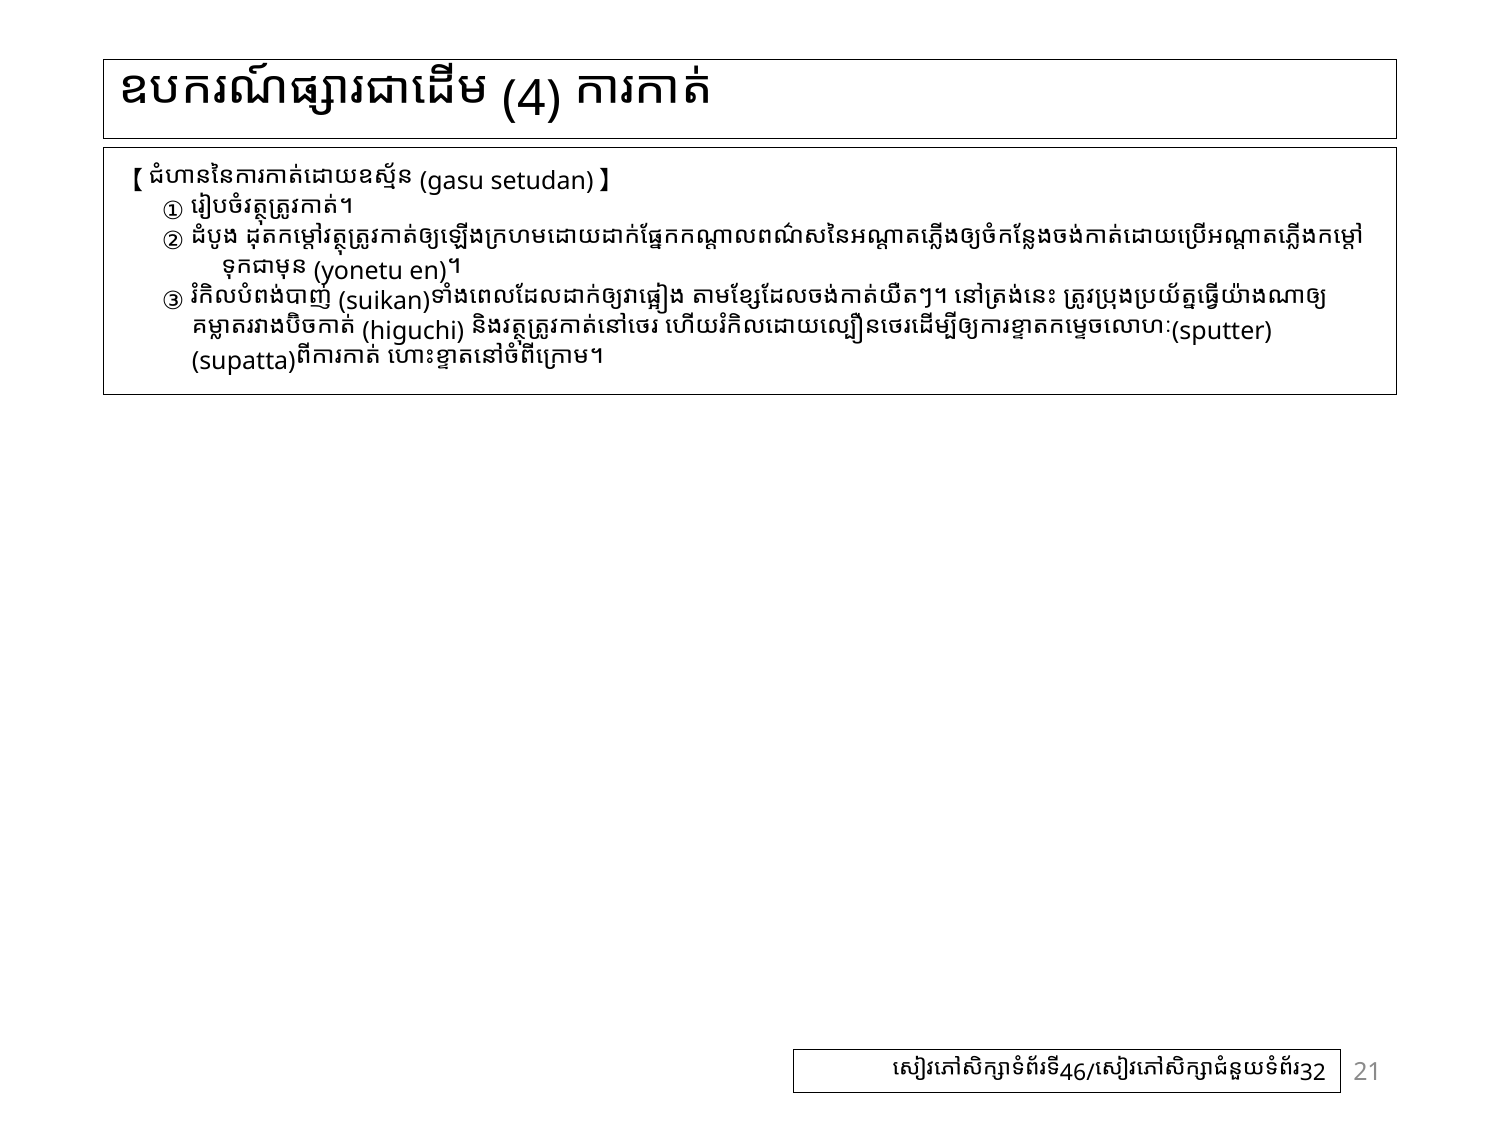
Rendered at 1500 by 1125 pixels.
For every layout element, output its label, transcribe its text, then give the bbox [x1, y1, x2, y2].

slide_number 21 [1059, 1042, 1397, 1103]
text_box 【ជំហាននៃការកាត់ដោយឧស្ម័ន (gasu setudan)】 ① រៀបចំវត្ថុត្រូវកាត់។ ② ដំបូង ដុតកម្តៅវត្ថុត្រូវកាត់ឲ្យឡើងក្រហមដោយដាក់ផ្នែកកណ្តាលពណ៌សនៃអណ្តាតភ្លើងឲ្យចំកន្លែងចង់កាត់ដោយប្រើអណ្តាតភ្លើងកម្តៅទុកជាមុន (yonetu en)។ ③ រំកិលបំពង់បាញ់ (suikan)ទាំងពេលដែលដាក់ឲ្យវាផ្អៀង តាមខ្សែដែលចង់កាត់យឺតៗ។ នៅត្រង់នេះ ត្រូវប្រុងប្រយ័ត្នធ្វើយ៉ាងណាឲ្យគម្លាតរវាងប៊ិចកាត់ (higuchi) និងវត្ថុត្រូវកាត់នៅថេរ ហើយរំកិលដោយល្បឿនថេរដើម្បីឲ្យការខ្ទាតកម្ទេចលោហៈ(sputter) (supatta)ពីការកាត់ ហោះខ្ទាតនៅចំពីក្រោម។ [103, 147, 1397, 395]
text_box សៀវភៅសិក្សាទំព័រទី46/សៀវភៅសិក្សាជំនួយទំព័រ32 [793, 1049, 1059, 1093]
title ឧបករណ៍ផ្សារជាដើម (4) ការកាត់ [103, 59, 1397, 139]
